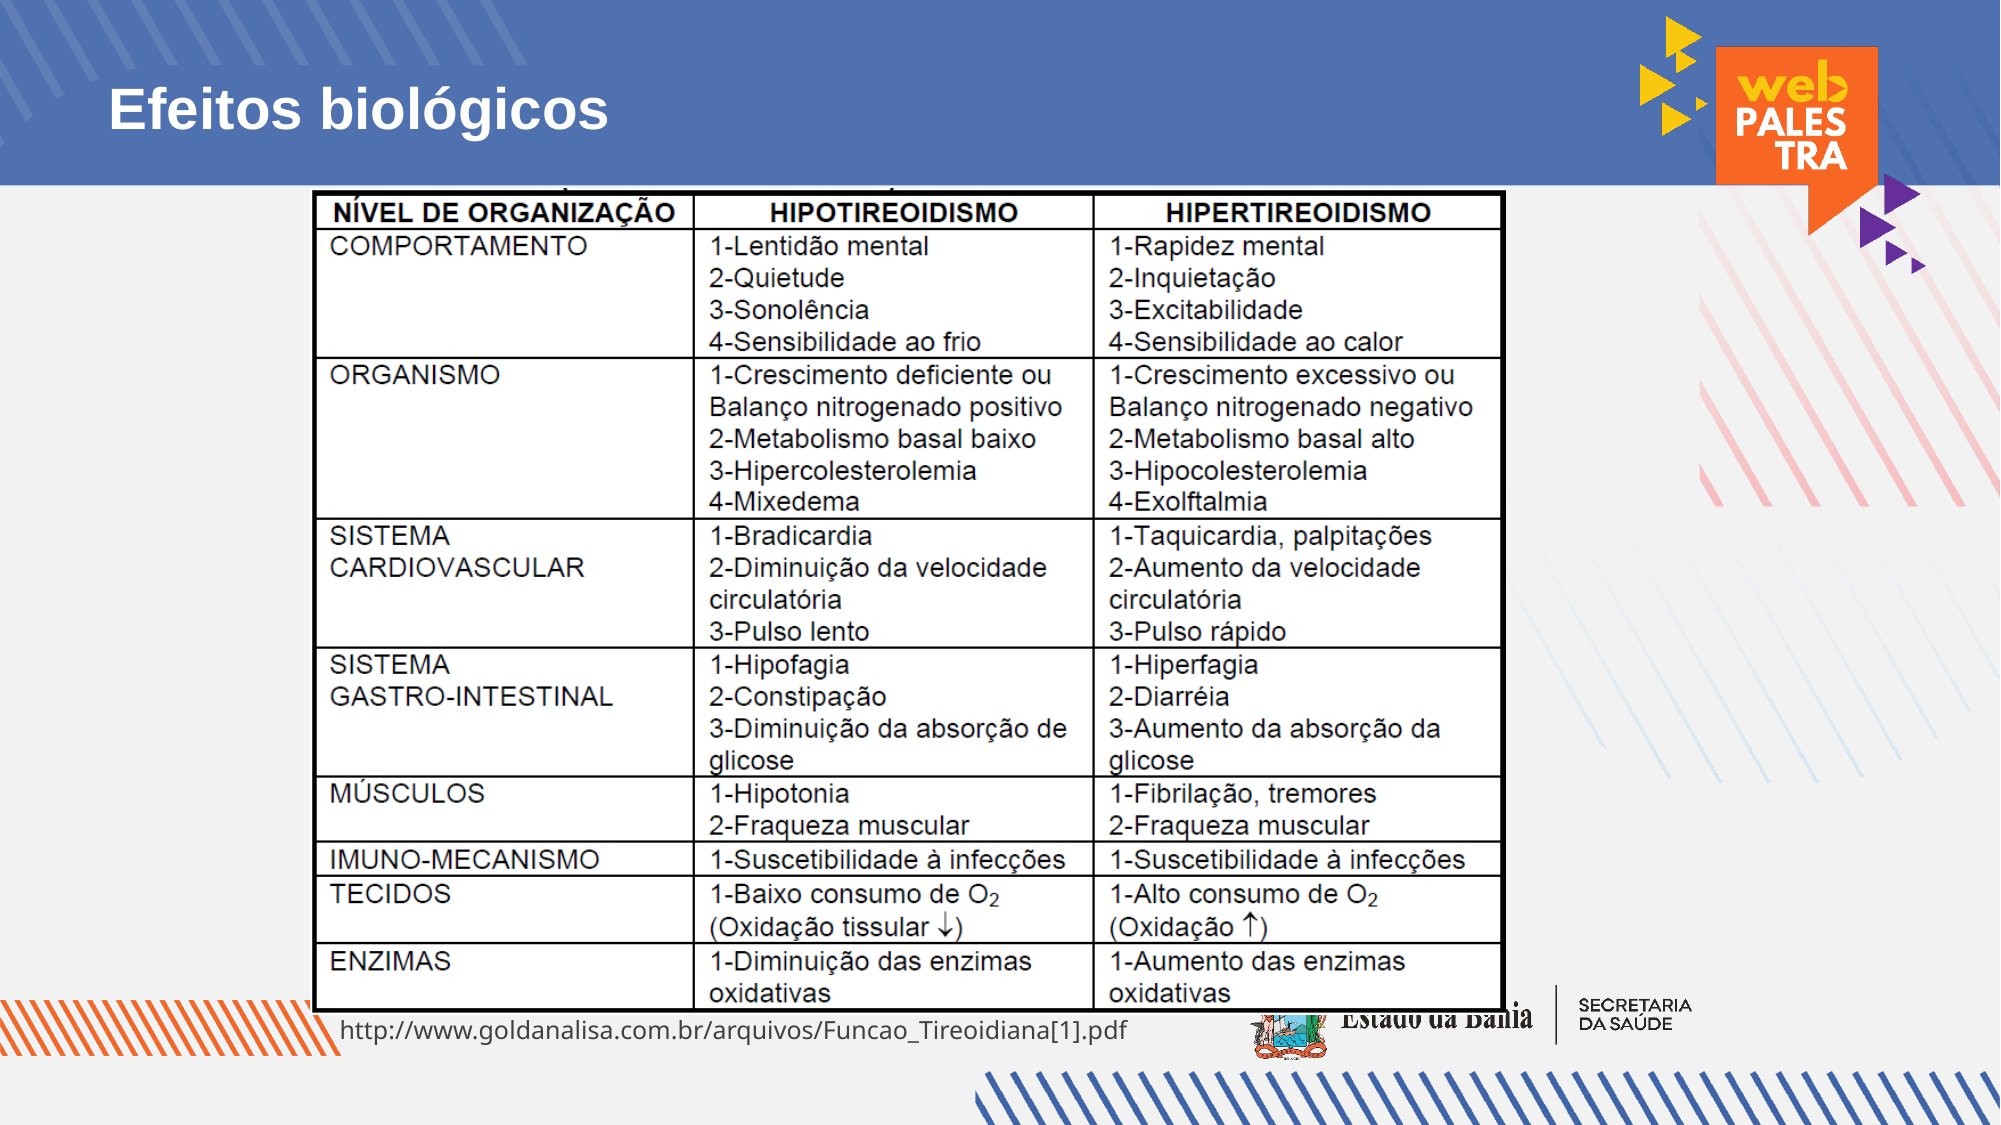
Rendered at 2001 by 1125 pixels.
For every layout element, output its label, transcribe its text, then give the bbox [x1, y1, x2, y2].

picture [0, 16, 2000, 1060]
title Efeitos biológicos [93, 22, 1555, 174]
text_box http://www.goldanalisa.com.br/arquivos/Funcao_Tireoidiana[1].pdf [324, 1015, 1192, 1109]
